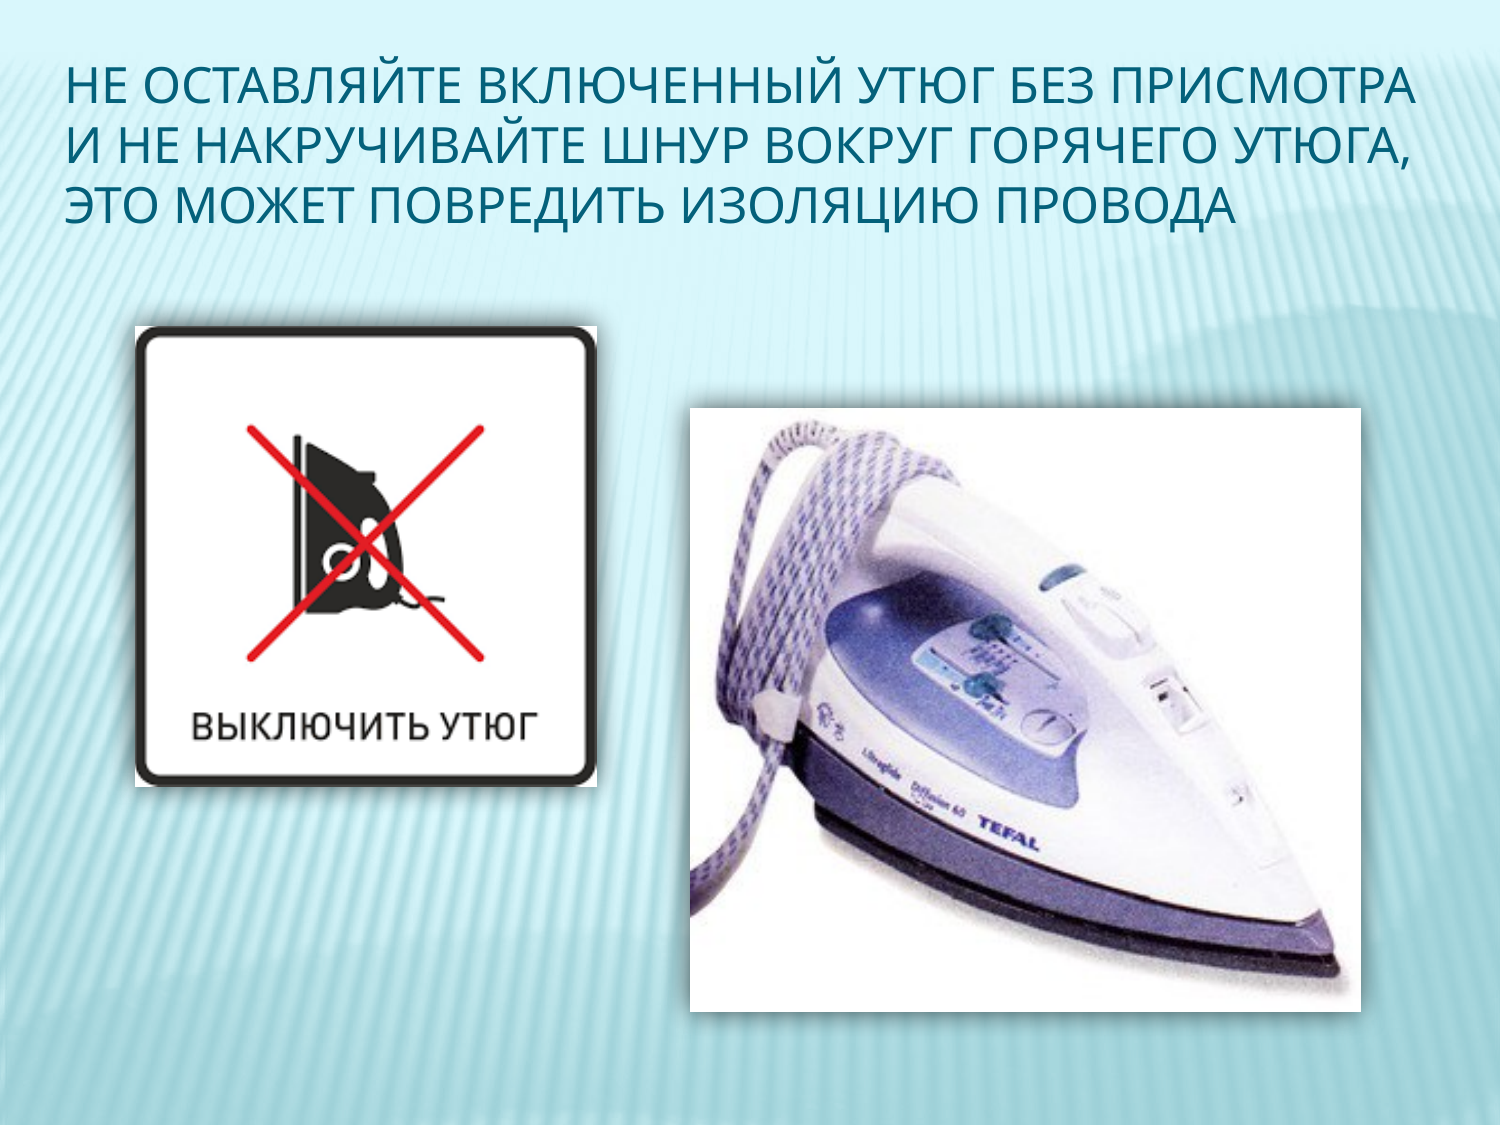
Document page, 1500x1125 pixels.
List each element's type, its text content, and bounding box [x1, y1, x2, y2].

picture [690, 408, 1361, 1012]
title не оставляйте включенный утюг без присмотра и не накручивайте шнур вокруг горячего утюга, это может повредить изоляцию провода [50, 75, 1475, 213]
picture [135, 325, 597, 788]
